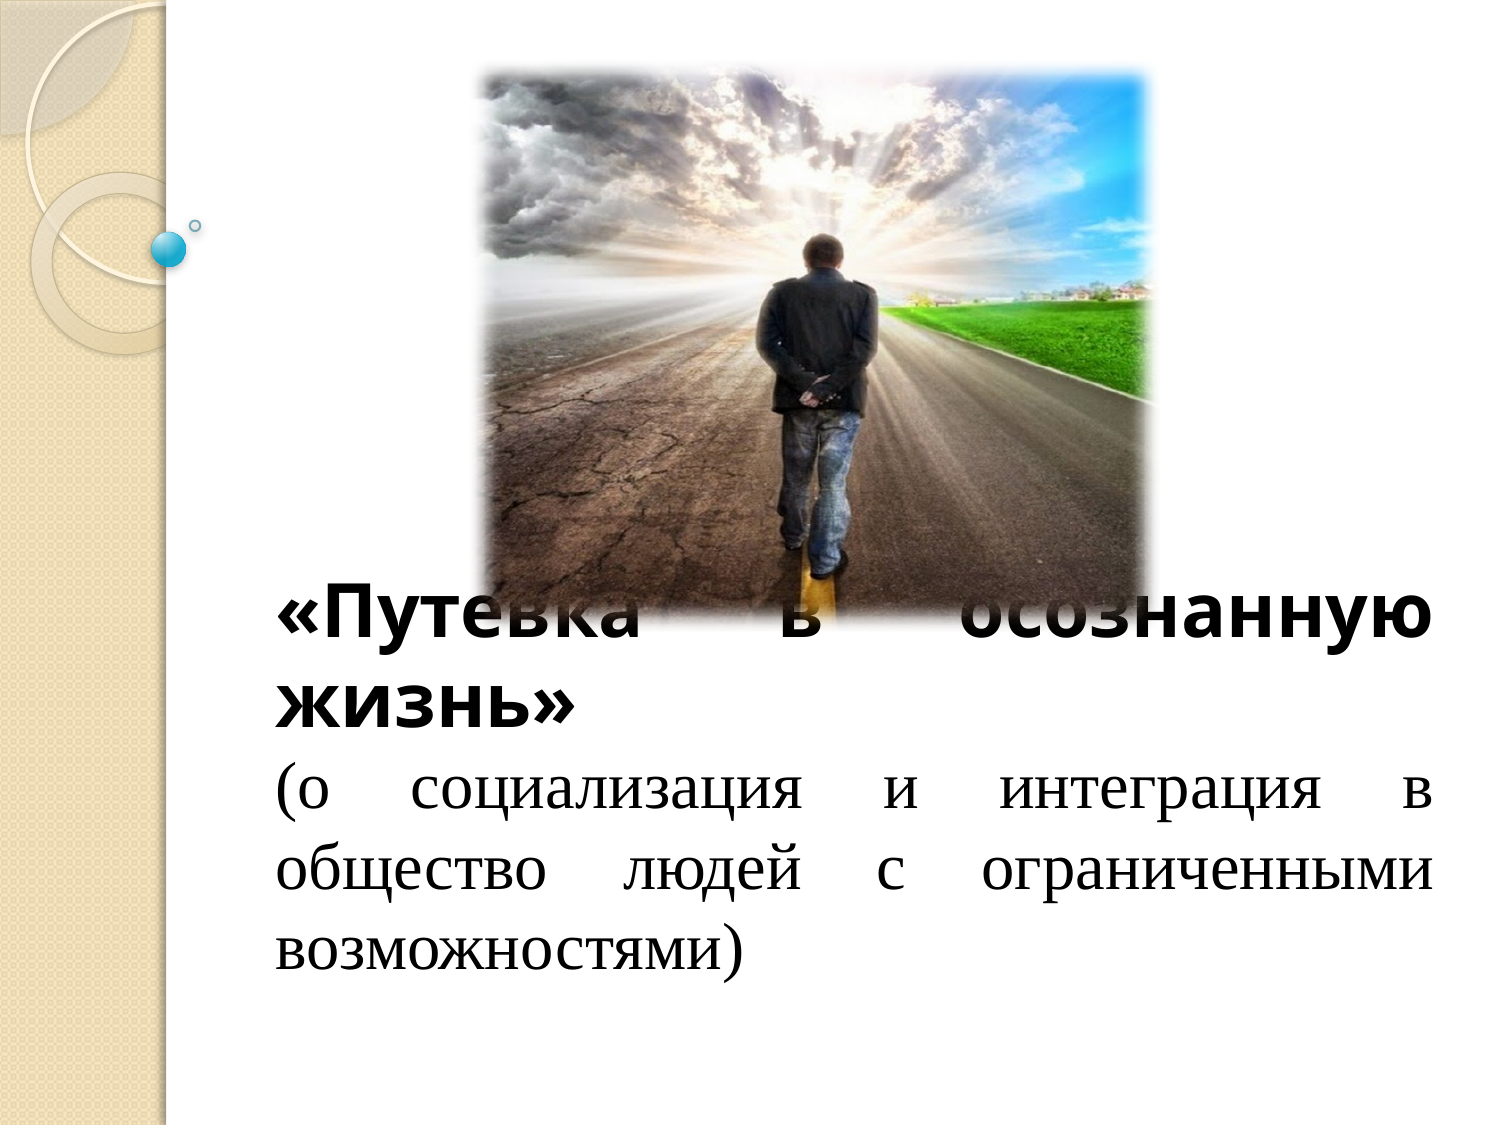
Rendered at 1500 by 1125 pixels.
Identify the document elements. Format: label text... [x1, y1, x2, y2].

picture [468, 58, 1161, 633]
title «Путевка в осознанную жизнь» (о социализация и интеграция в общество людей с ограниченными возможностями) [175, 59, 1450, 1090]
